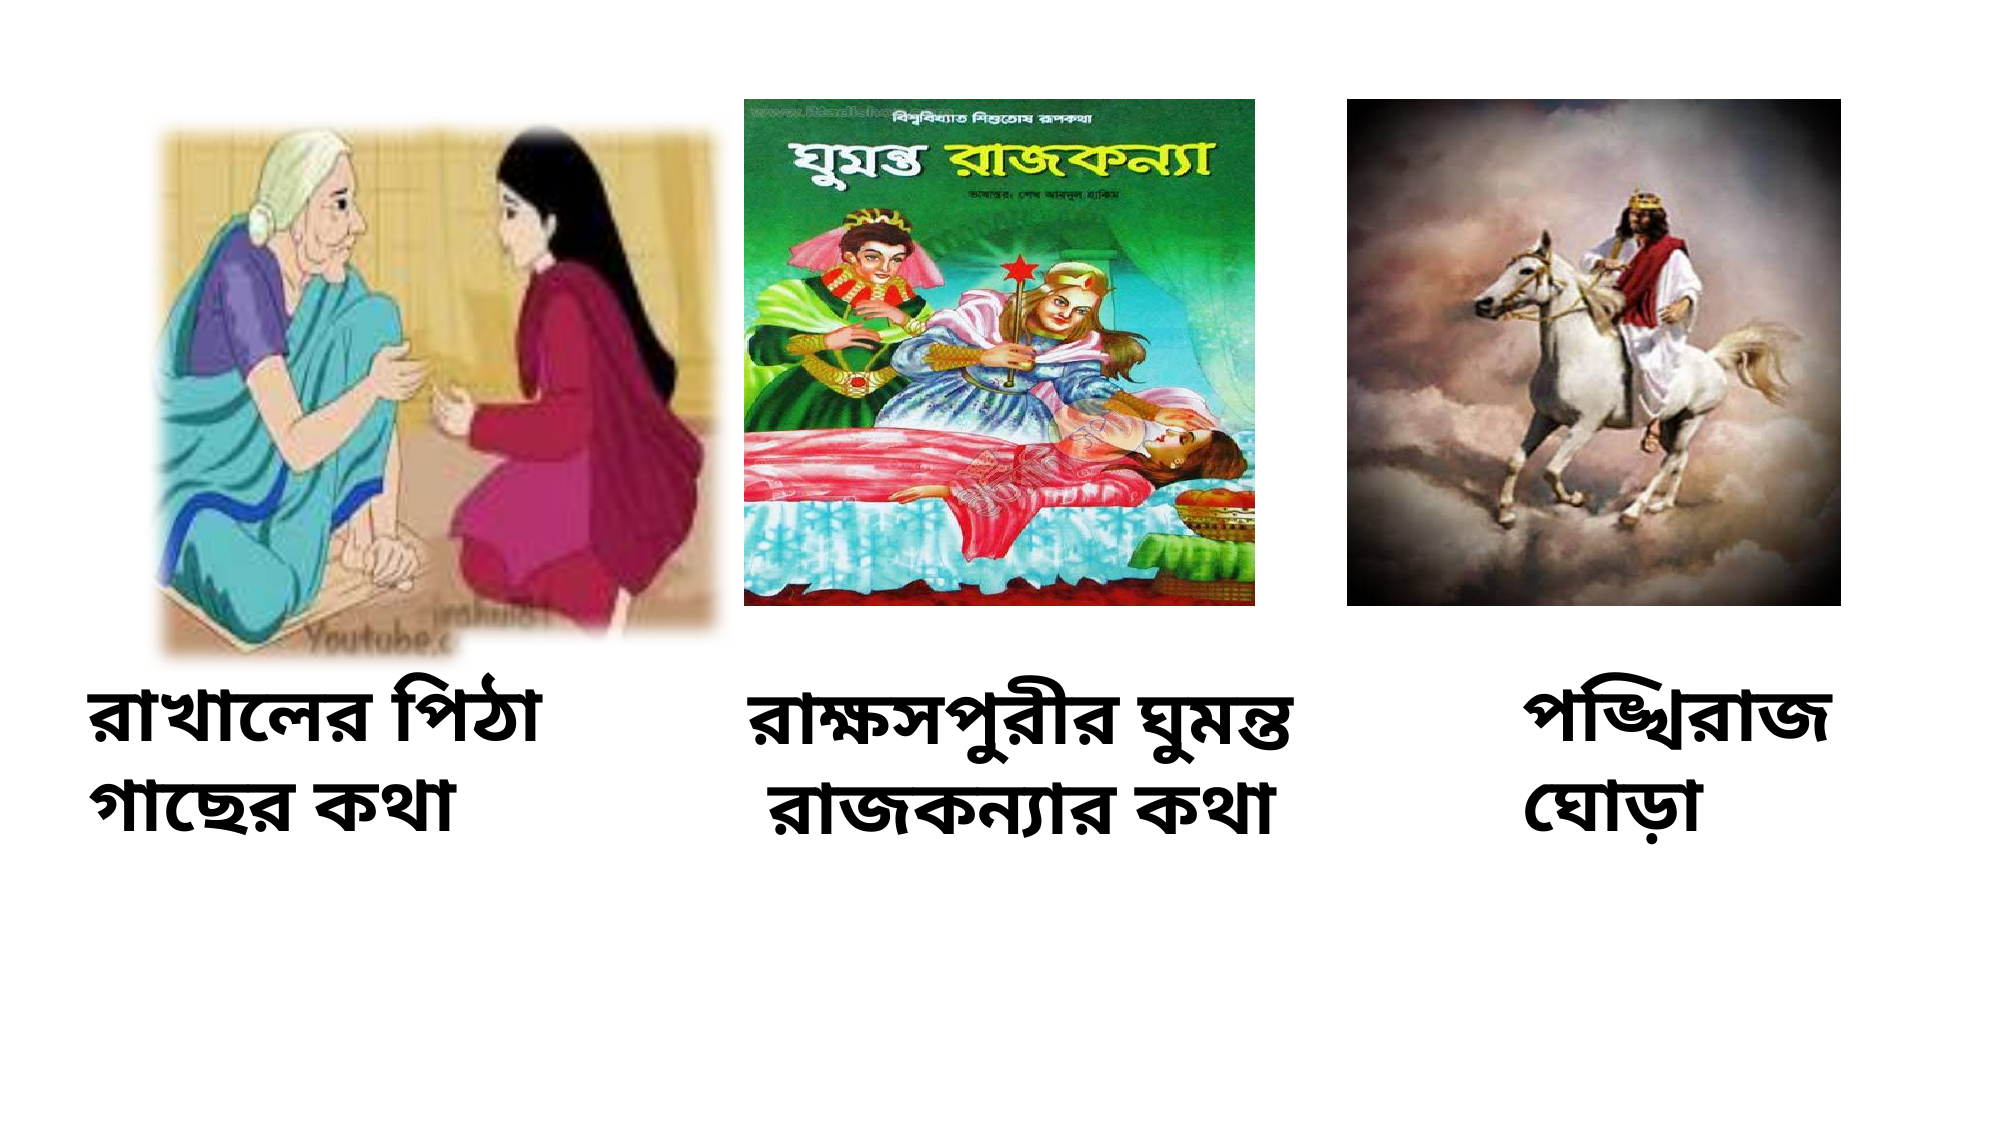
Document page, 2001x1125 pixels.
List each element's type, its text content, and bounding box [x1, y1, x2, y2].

text_box পঙ্খিরাজ ঘোড়া [1507, 659, 1927, 854]
text_box রাক্ষসপুরীর ঘুমন্ত রাজকন্যার কথা [188, 662, 1356, 1083]
text_box রাখালের পিঠা গাছের কথা [73, 659, 731, 854]
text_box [144, 115, 732, 673]
picture [744, 99, 1256, 606]
picture [1347, 99, 1841, 606]
